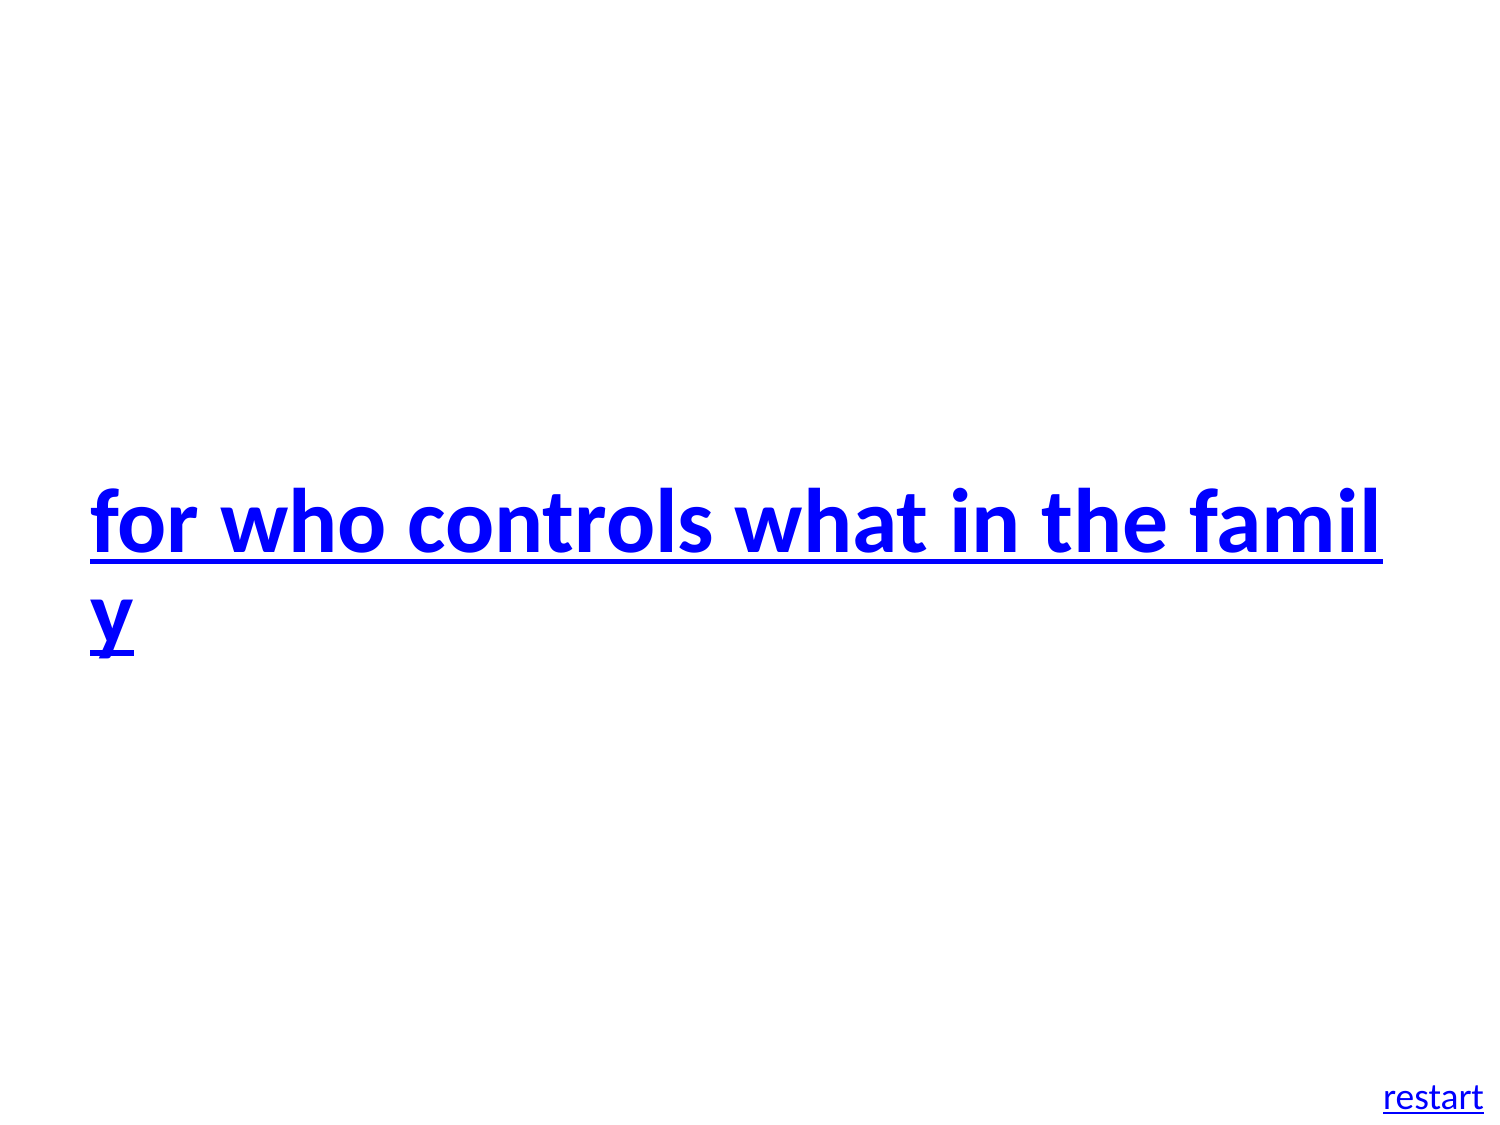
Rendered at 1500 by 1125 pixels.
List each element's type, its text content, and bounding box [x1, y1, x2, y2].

list for who controls what in the family [75, 324, 1425, 1005]
